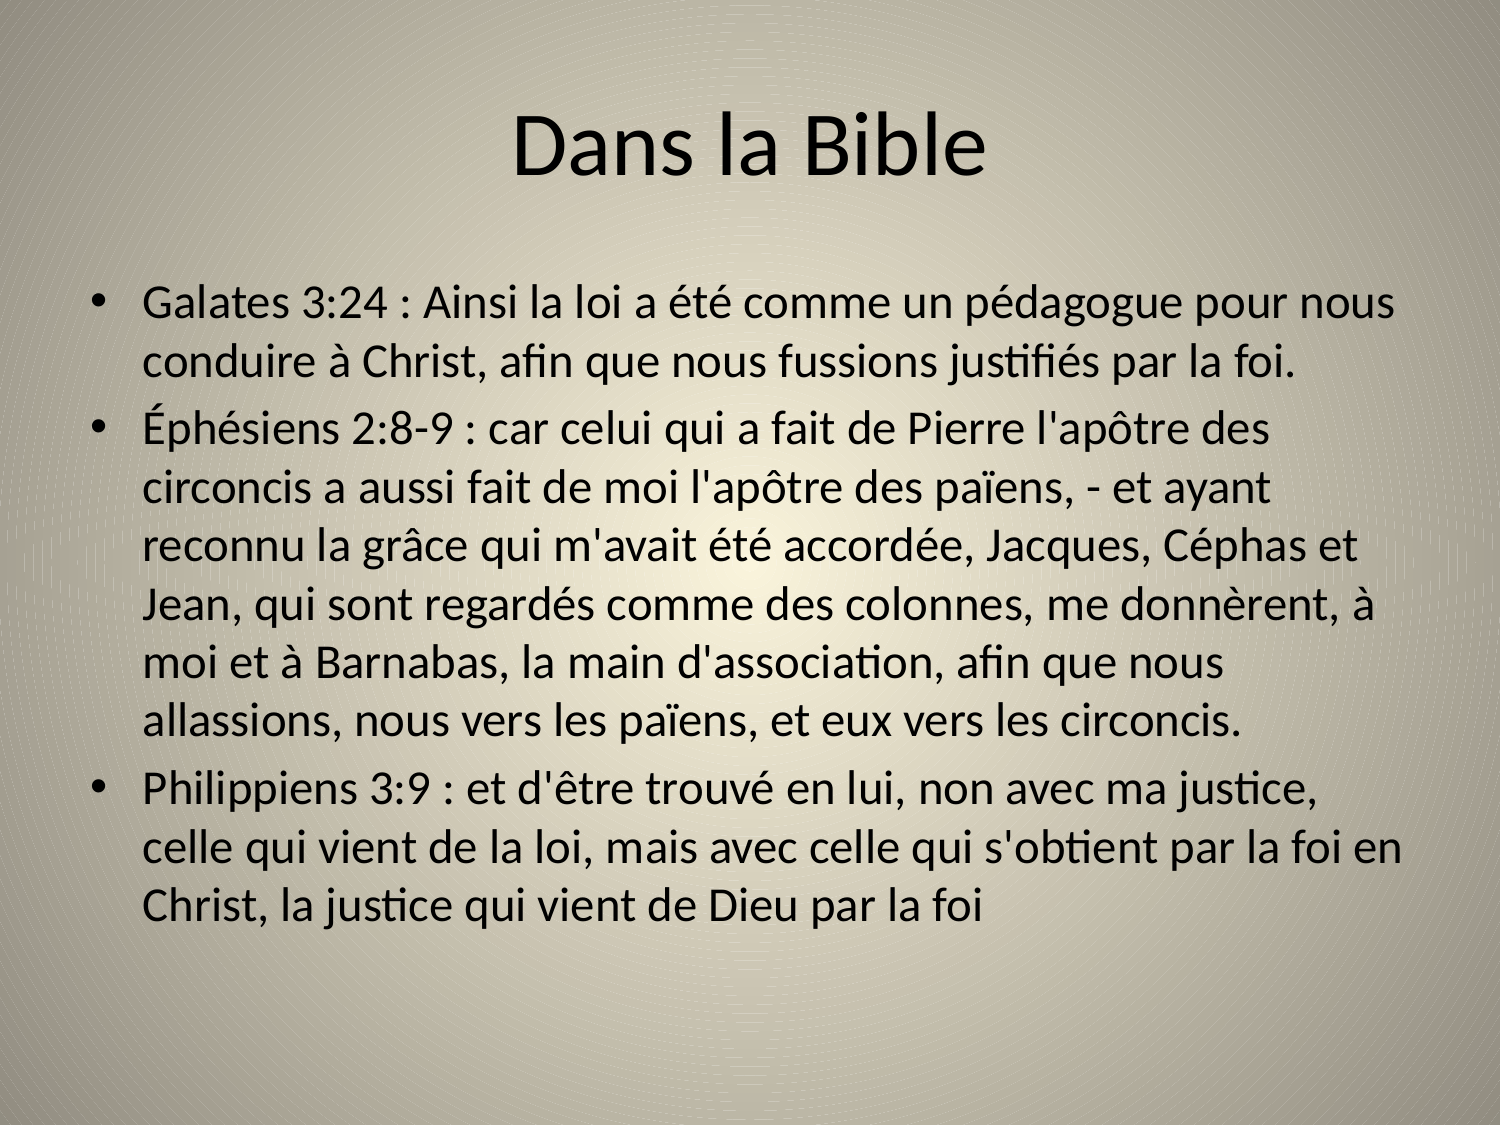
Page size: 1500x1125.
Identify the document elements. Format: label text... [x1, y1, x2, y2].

title Dans la Bible [75, 45, 1425, 233]
list Galates 3:24 : Ainsi la loi a été comme un pédagogue pour nous conduire à Christ, afin que nous fussions justifiés par la foi. Éphésiens 2:8-9 : car celui qui a fait de Pierre l'apôtre des circoncis a aussi fait de moi l'apôtre des païens, - et ayant reconnu la grâce qui m'avait été accordée, Jacques, Céphas et Jean, qui sont regardés comme des colonnes, me donnèrent, à moi et à Barnabas, la main d'association, afin que nous allassions, nous vers les païens, et eux vers les circoncis. Philippiens 3:9 : et d'être trouvé en lui, non avec ma justice, celle qui vient de la loi, mais avec celle qui s'obtient par la foi en Christ, la justice qui vient de Dieu par la foi [75, 262, 1425, 1005]
